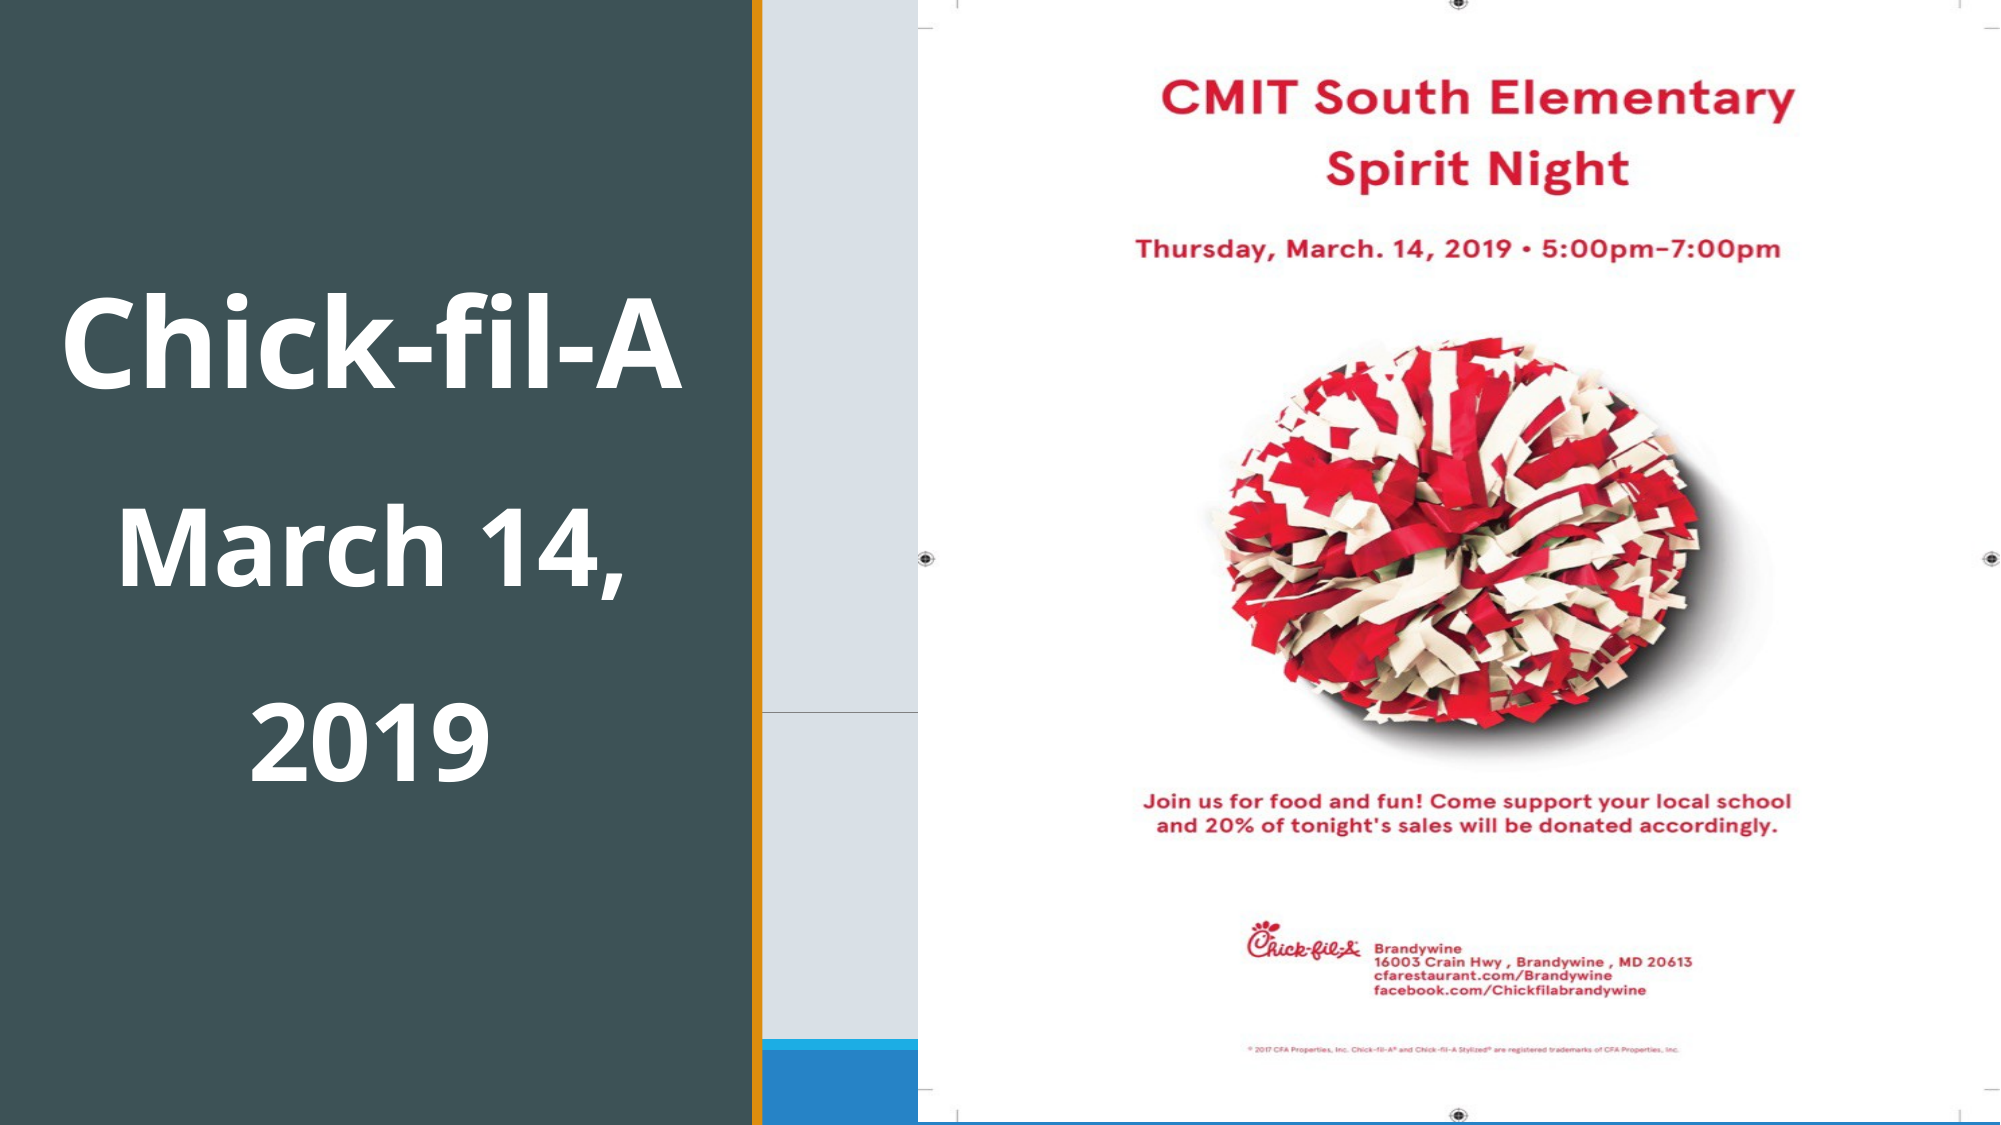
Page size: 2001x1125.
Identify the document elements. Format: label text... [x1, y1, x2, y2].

text_box [751, 0, 764, 1125]
title Chick-fil-A March 14, 2019 [0, 181, 741, 811]
picture [917, 0, 2000, 1123]
text_box [0, 0, 751, 1125]
